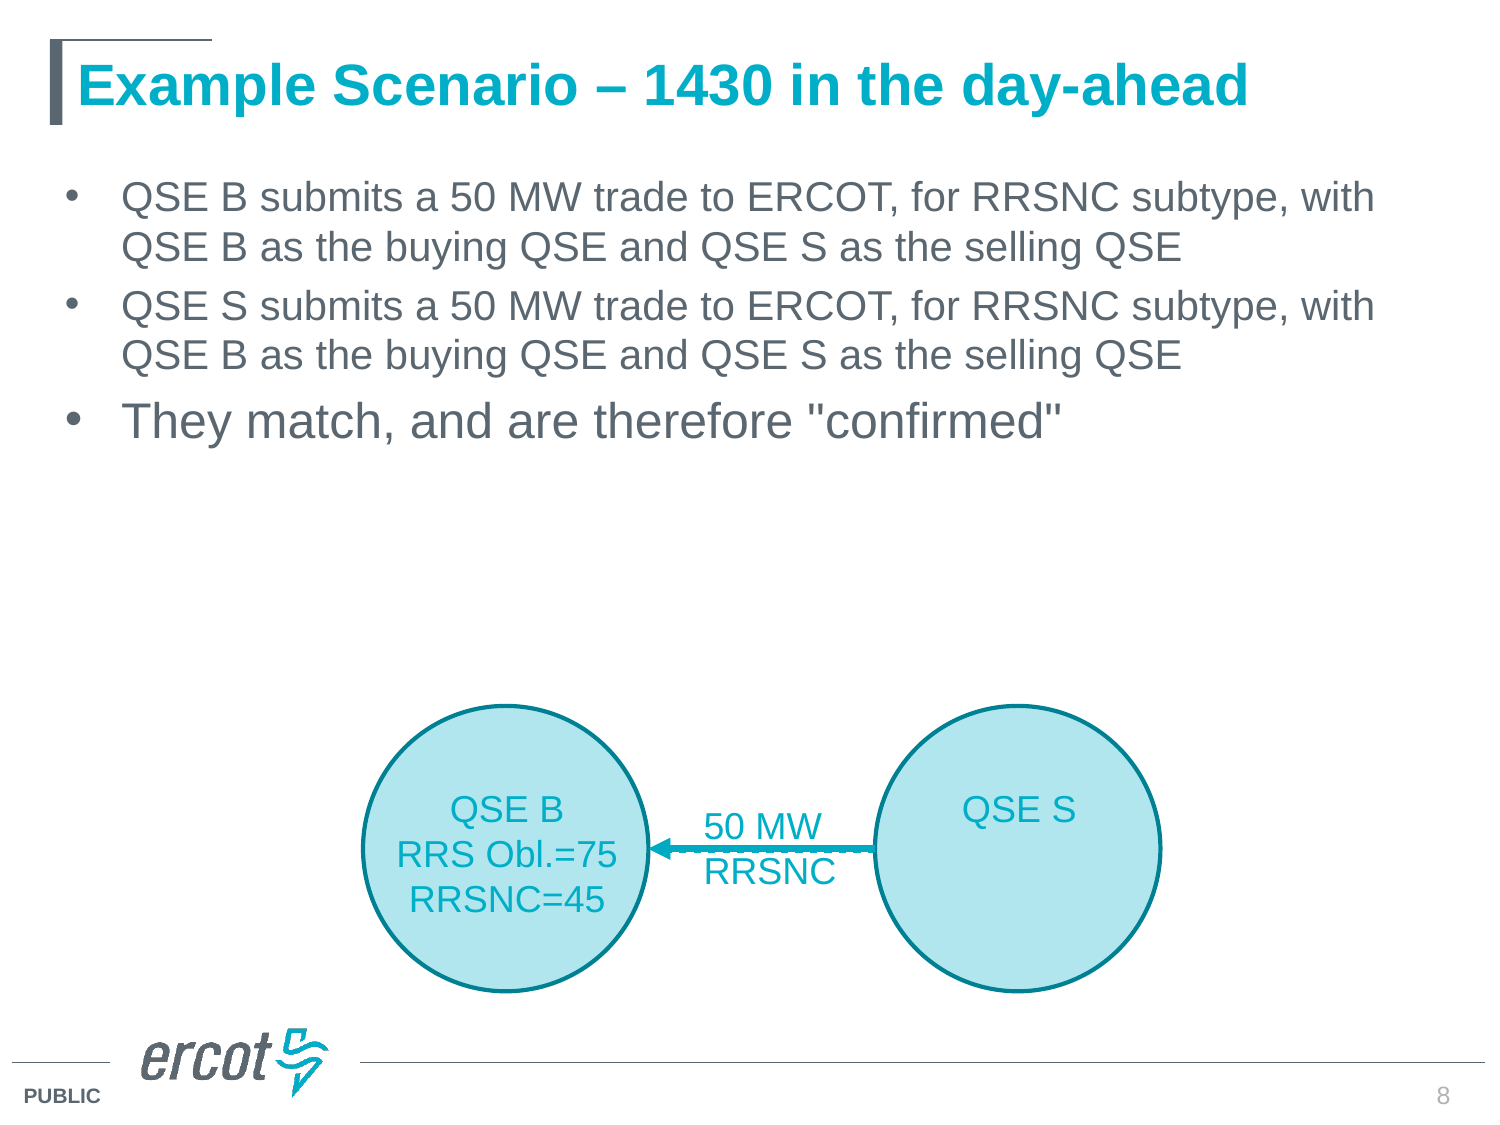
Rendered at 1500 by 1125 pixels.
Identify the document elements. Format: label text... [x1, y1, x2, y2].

text_box [891, 703, 1144, 777]
title Example Scenario – 1430 in the day-ahead [62, 39, 1450, 125]
list QSE B submits a 50 MW trade to ERCOT, for RRSNC subtype, with QSE B as the buying QSE and QSE S as the selling QSE QSE S submits a 50 MW trade to ERCOT, for RRSNC subtype, with QSE B as the buying QSE and QSE S as the selling QSE They match, and are therefore "confirmed" [50, 162, 1450, 992]
slide_number 8 [1400, 1076, 1488, 1113]
text_box [882, 838, 1163, 994]
text_box QSE B RRS Obl.=75 RRSNC=45 [361, 777, 654, 928]
picture [137, 1024, 332, 1100]
text_box QSE S [873, 777, 1166, 838]
text_box [379, 703, 632, 777]
text_box 50 MW RRSNC [688, 794, 939, 900]
text_box [384, 928, 627, 994]
